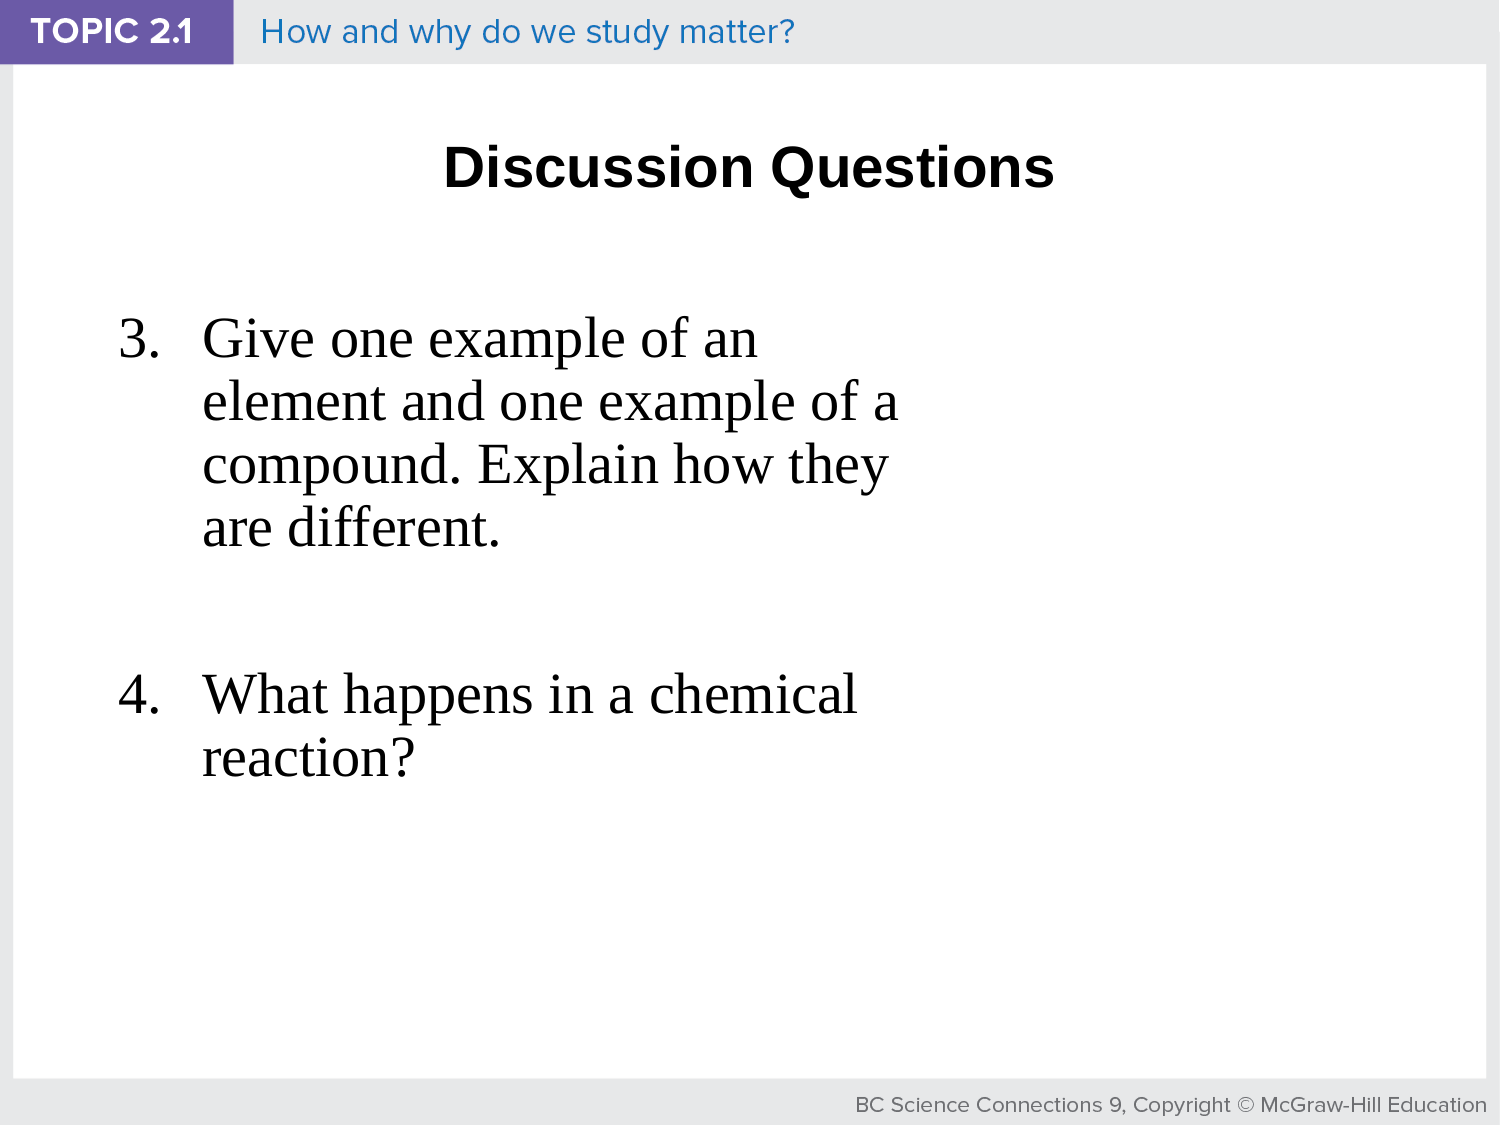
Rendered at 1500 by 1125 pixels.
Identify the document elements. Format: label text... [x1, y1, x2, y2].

picture [0, 0, 1500, 1125]
list Give one example of an element and one example of a compound. Explain how they are different. What happens in a chemical reaction? [103, 299, 925, 1014]
title Discussion Questions [103, 59, 1397, 278]
